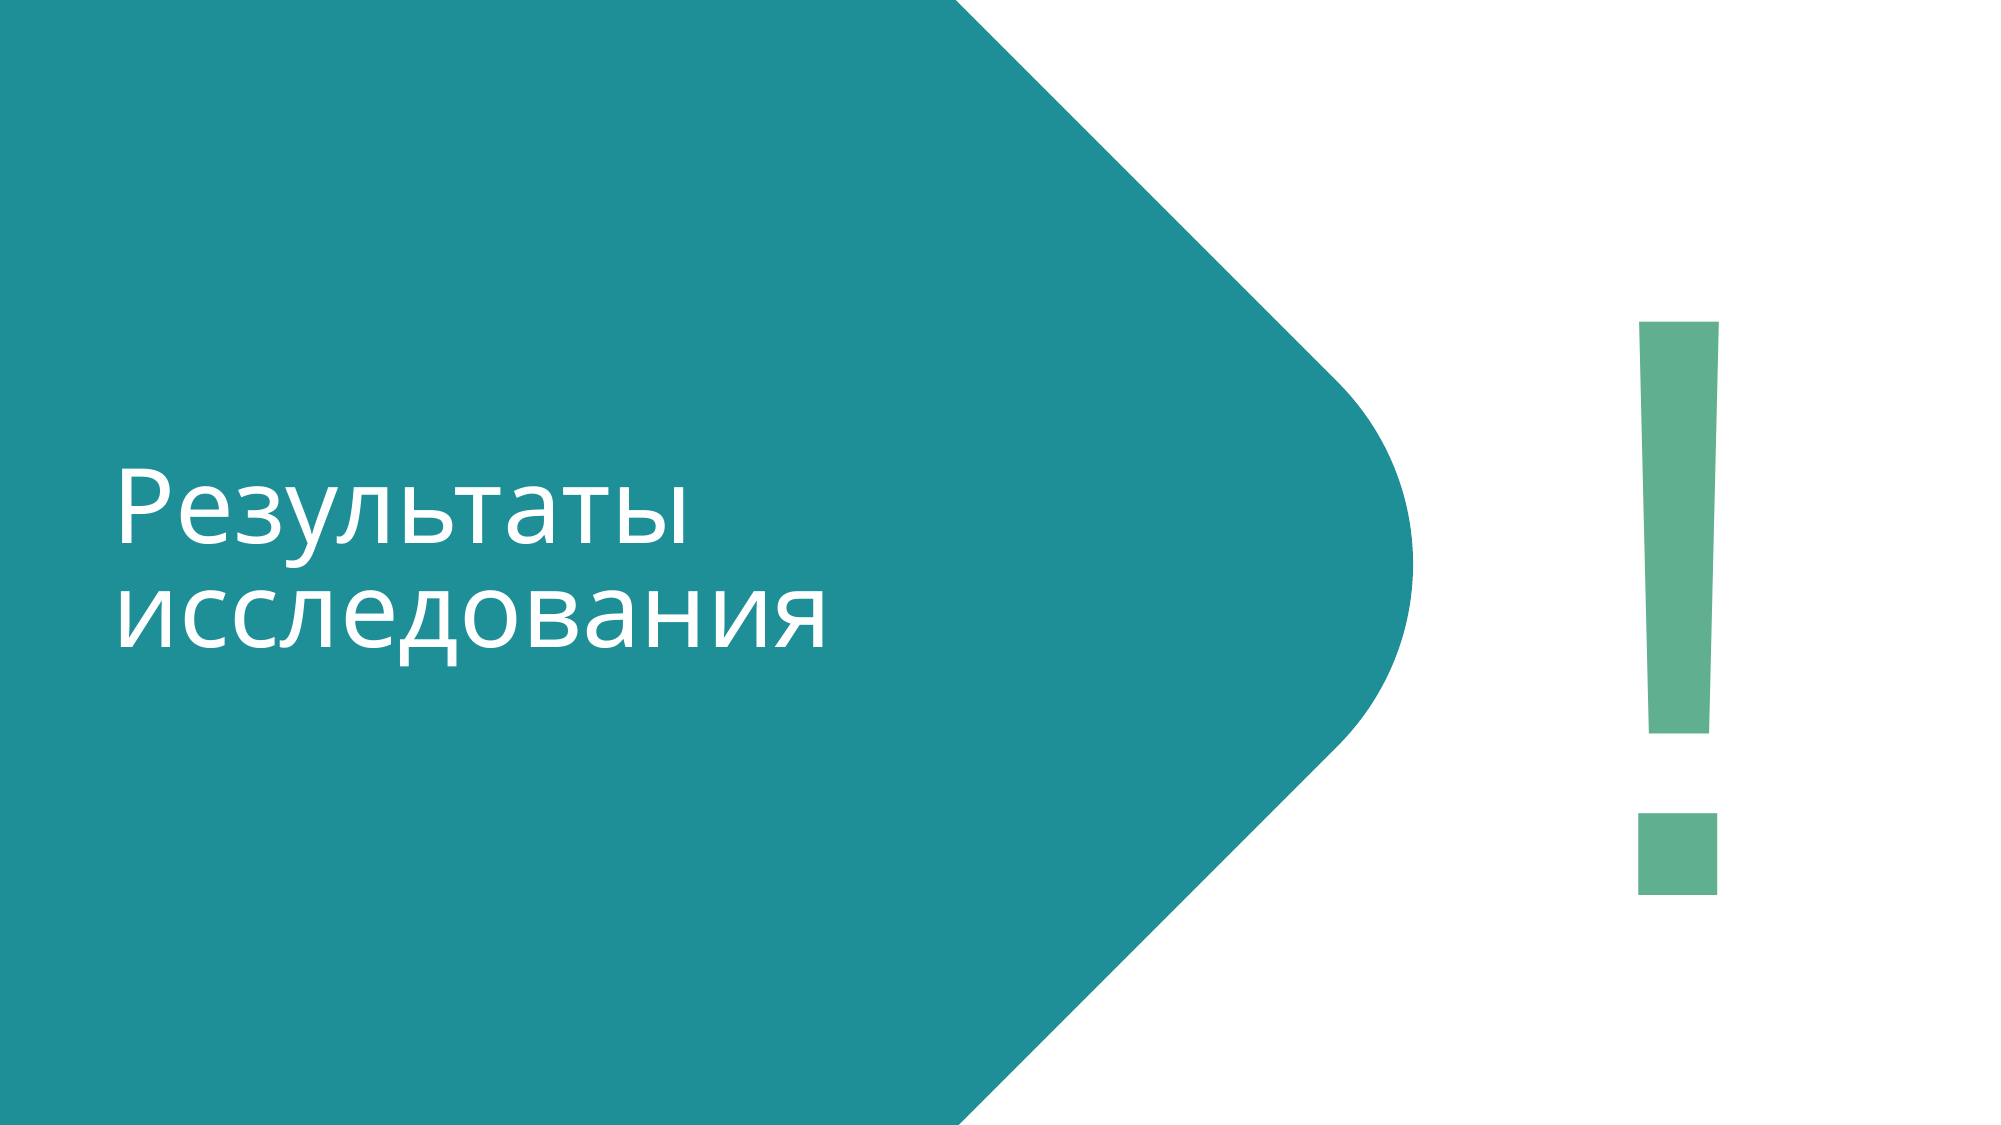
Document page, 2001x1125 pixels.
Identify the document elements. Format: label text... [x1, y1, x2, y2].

text_box ! [1472, 54, 1887, 1070]
text_box Результаты исследования [97, 452, 1368, 676]
text_box [0, 0, 1414, 1125]
